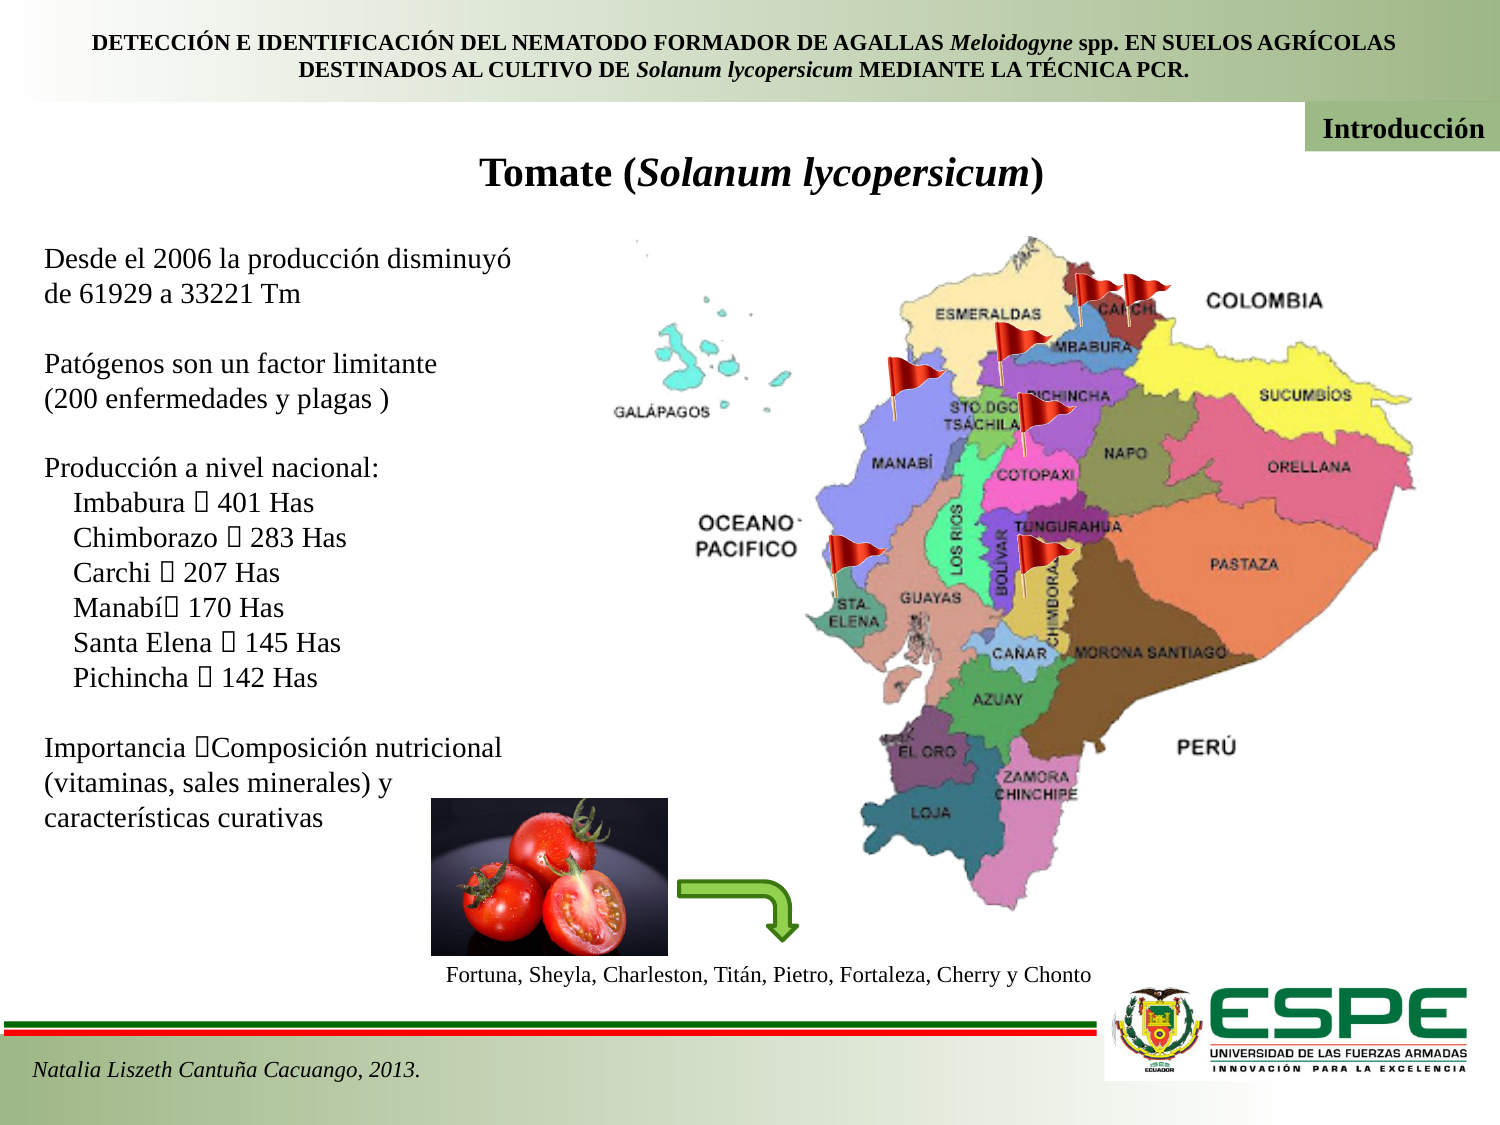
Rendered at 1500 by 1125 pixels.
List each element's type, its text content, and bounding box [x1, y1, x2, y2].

picture [1104, 976, 1483, 1081]
text_box Natalia Liszeth Cantuña Cacuango, 2013. [17, 1046, 555, 1111]
text_box Tomate (Solanum lycopersicum) [454, 137, 1069, 202]
text_box Introducción [1305, 101, 1500, 152]
picture [430, 236, 1424, 957]
text_box Fortuna, Sheyla, Charleston, Titán, Pietro, Fortaleza, Cherry y Chonto [431, 962, 1187, 995]
text_box Desde el 2006 la producción disminuyó de 61929 a 33221 Tm Patógenos son un factor limitante (200 enfermedades y plagas ) Producción a nivel nacional: Imbabura  401 Has Chimborazo  283 Has Carchi  207 Has Manabí 170 Has Santa Elena  145 Has Pichincha  142 Has Importancia Composición nutricional (vitaminas, sales minerales) y características curativas [29, 231, 550, 876]
text_box DETECCIÓN E IDENTIFICACIÓN DEL NEMATODO FORMADOR DE AGALLAS Meloidogyne spp. EN SUELOS AGRÍCOLAS DESTINADOS AL CULTIVO DE Solanum lycopersicum MEDIANTE LA TÉCNICA PCR. [41, 19, 1447, 90]
